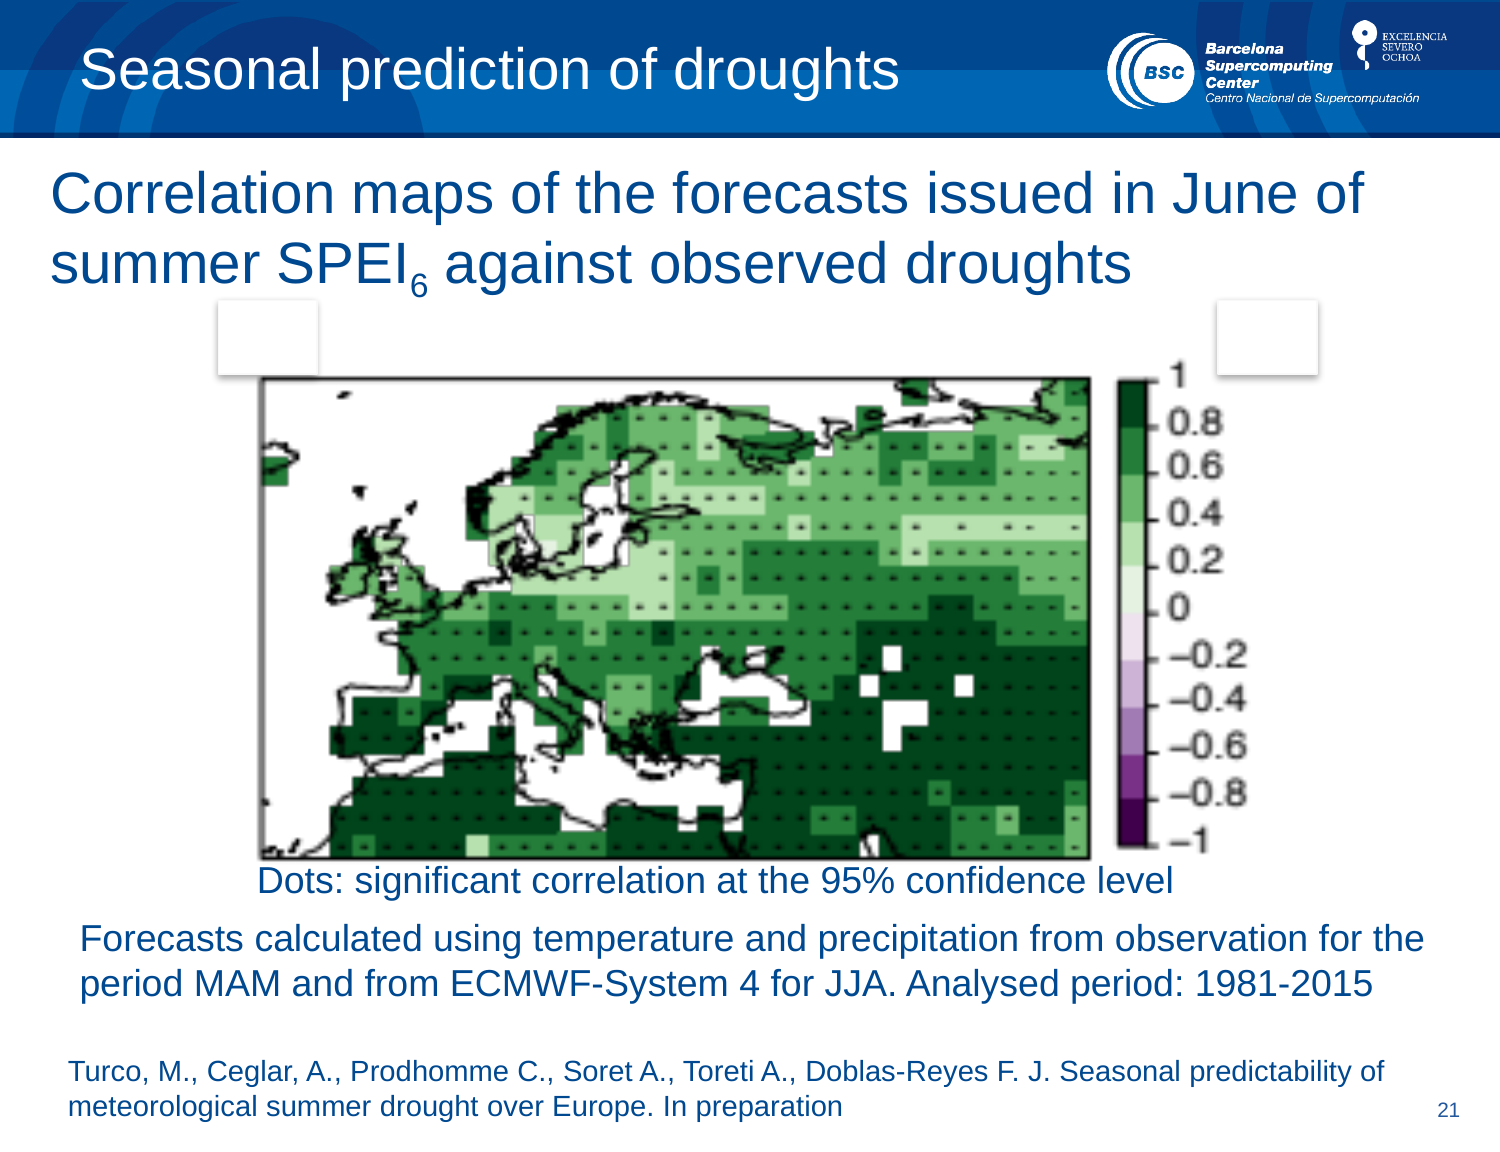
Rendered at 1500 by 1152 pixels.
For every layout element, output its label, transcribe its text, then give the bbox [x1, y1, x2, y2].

text_box Correlation maps of the forecasts issued in June of summer SPEI6 against observed droughts [35, 147, 1471, 312]
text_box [218, 268, 1318, 910]
picture [0, 0, 1500, 138]
title Seasonal prediction of droughts [65, 23, 1081, 138]
text_box Turco, M., Ceglar, A., Prodhomme C., Soret A., Toreti A., Doblas-Reyes F. J. Seasonal predictability of meteorological summer drought over Europe. In preparation [53, 1045, 1459, 1130]
text_box Forecasts calculated using temperature and precipitation from observation for the period MAM and from ECMWF-System 4 for JJA. Analysed period: 1981-2015 [64, 906, 1471, 1012]
